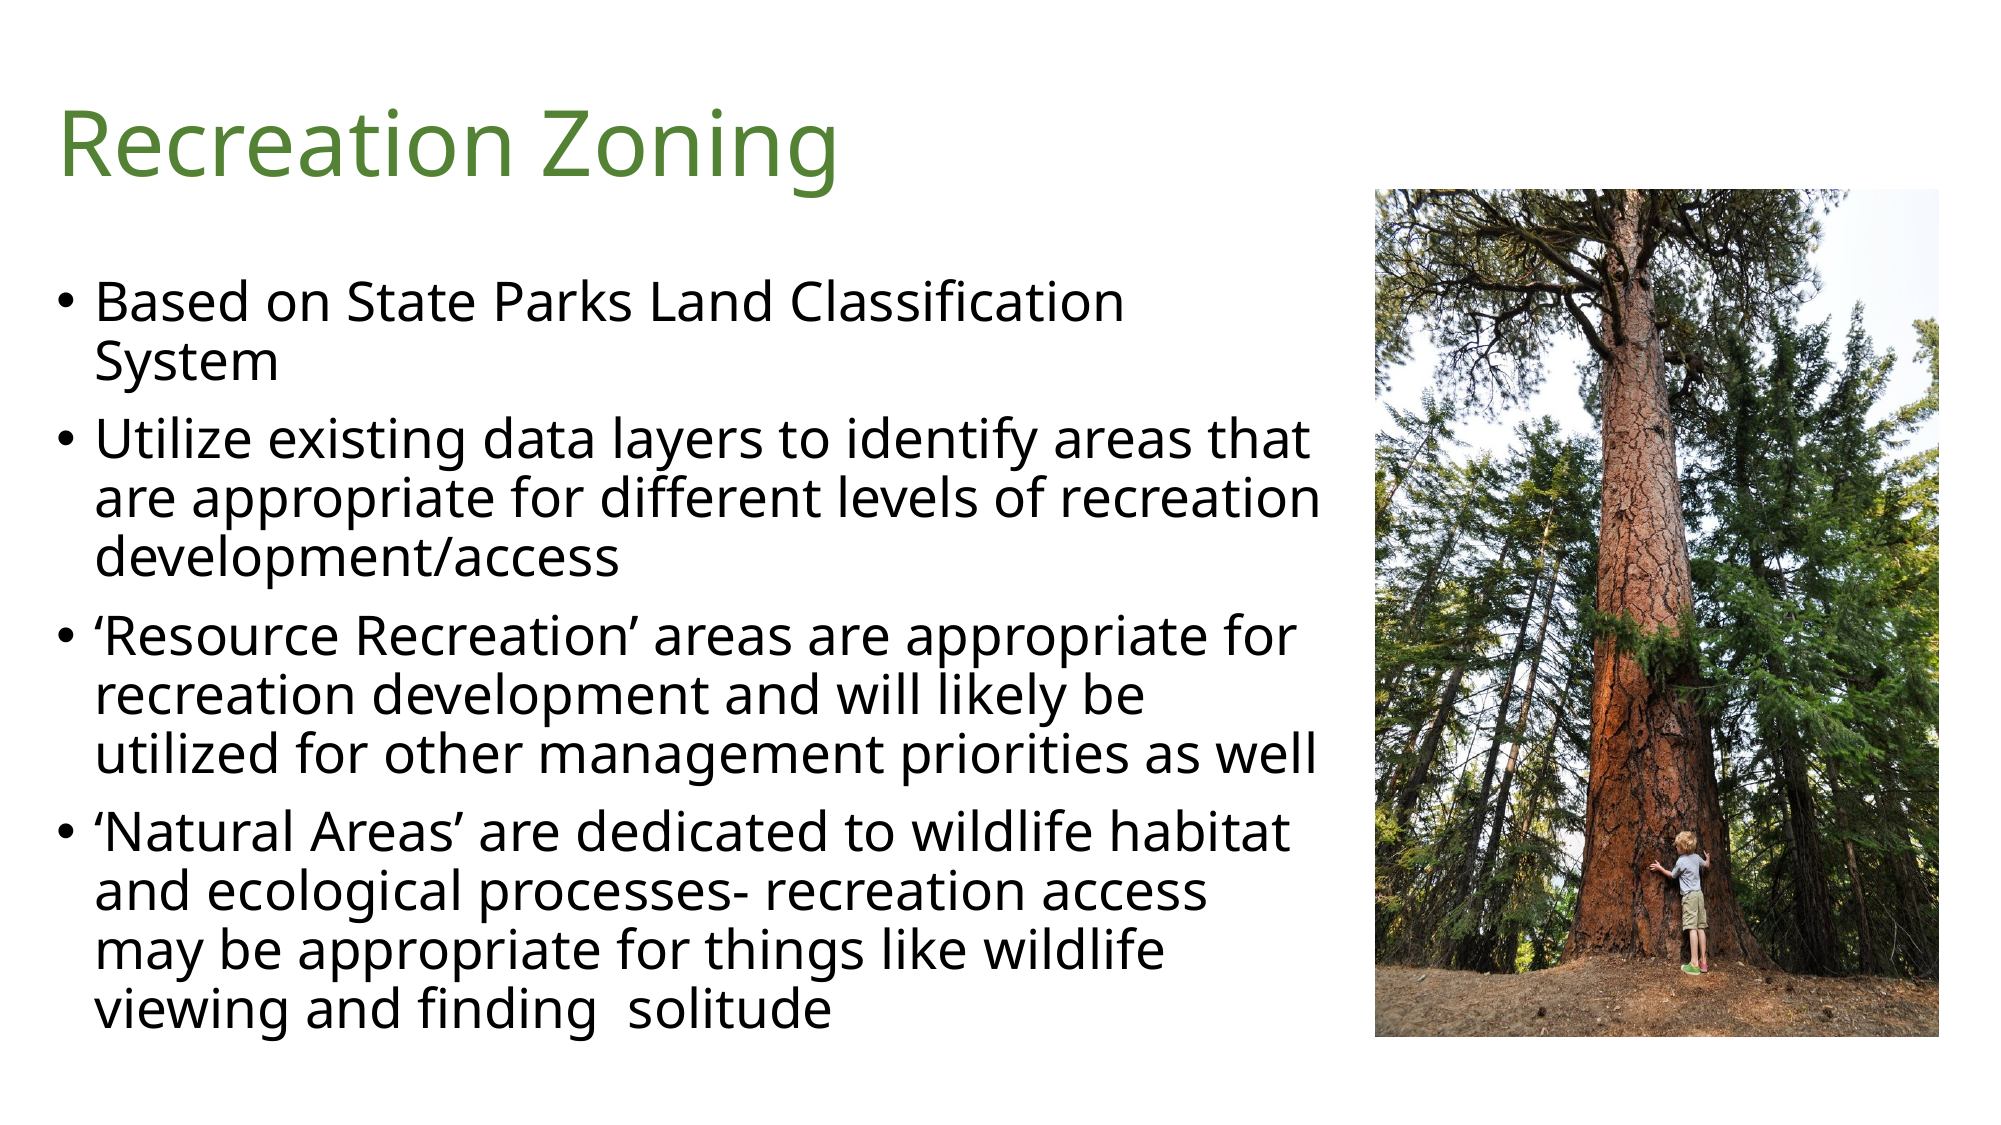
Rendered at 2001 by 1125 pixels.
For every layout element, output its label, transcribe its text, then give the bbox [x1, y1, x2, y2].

list Based on State Parks Land Classification System Utilize existing data layers to identify areas that are appropriate for different levels of recreation development/access ‘Resource Recreation’ areas are appropriate for recreation development and will likely be utilized for other management priorities as well ‘Natural Areas’ are dedicated to wildlife habitat and ecological processes- recreation access may be appropriate for things like wildlife viewing and finding solitude [41, 266, 1339, 1068]
picture [1375, 189, 1939, 1037]
title Recreation Zoning [41, 38, 1767, 256]
